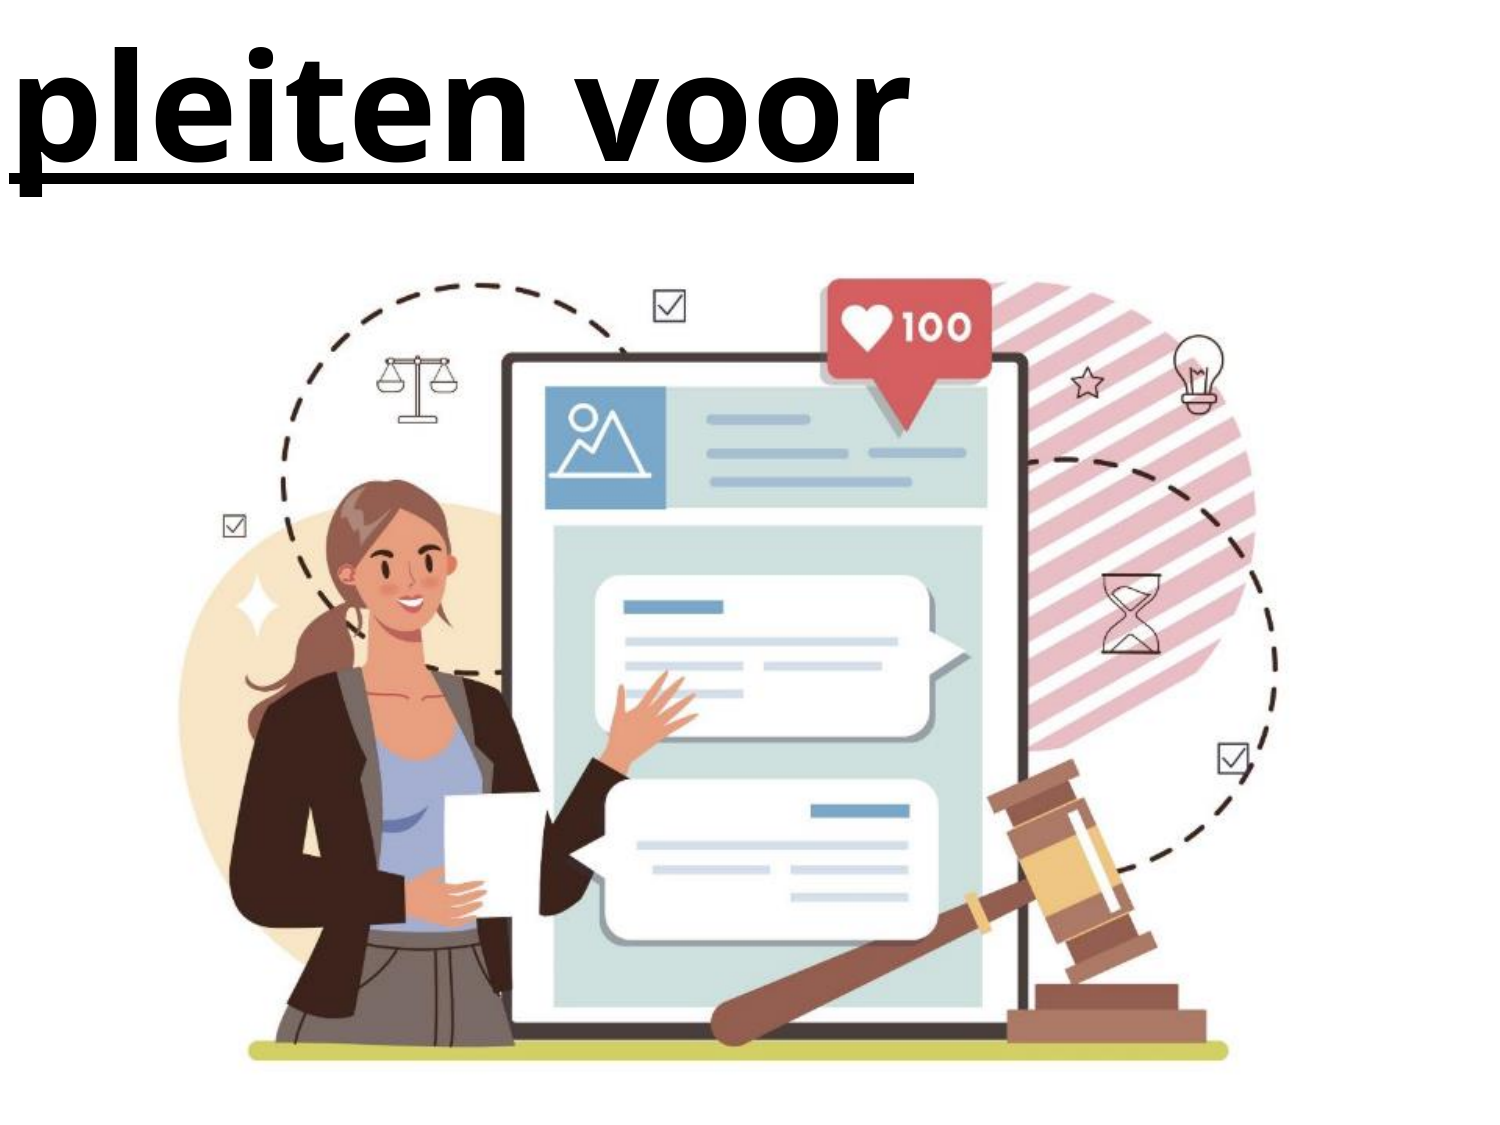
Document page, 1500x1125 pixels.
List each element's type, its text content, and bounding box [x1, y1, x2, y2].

picture [88, 223, 1411, 1117]
text_box pleiten voor [0, 4, 1500, 199]
